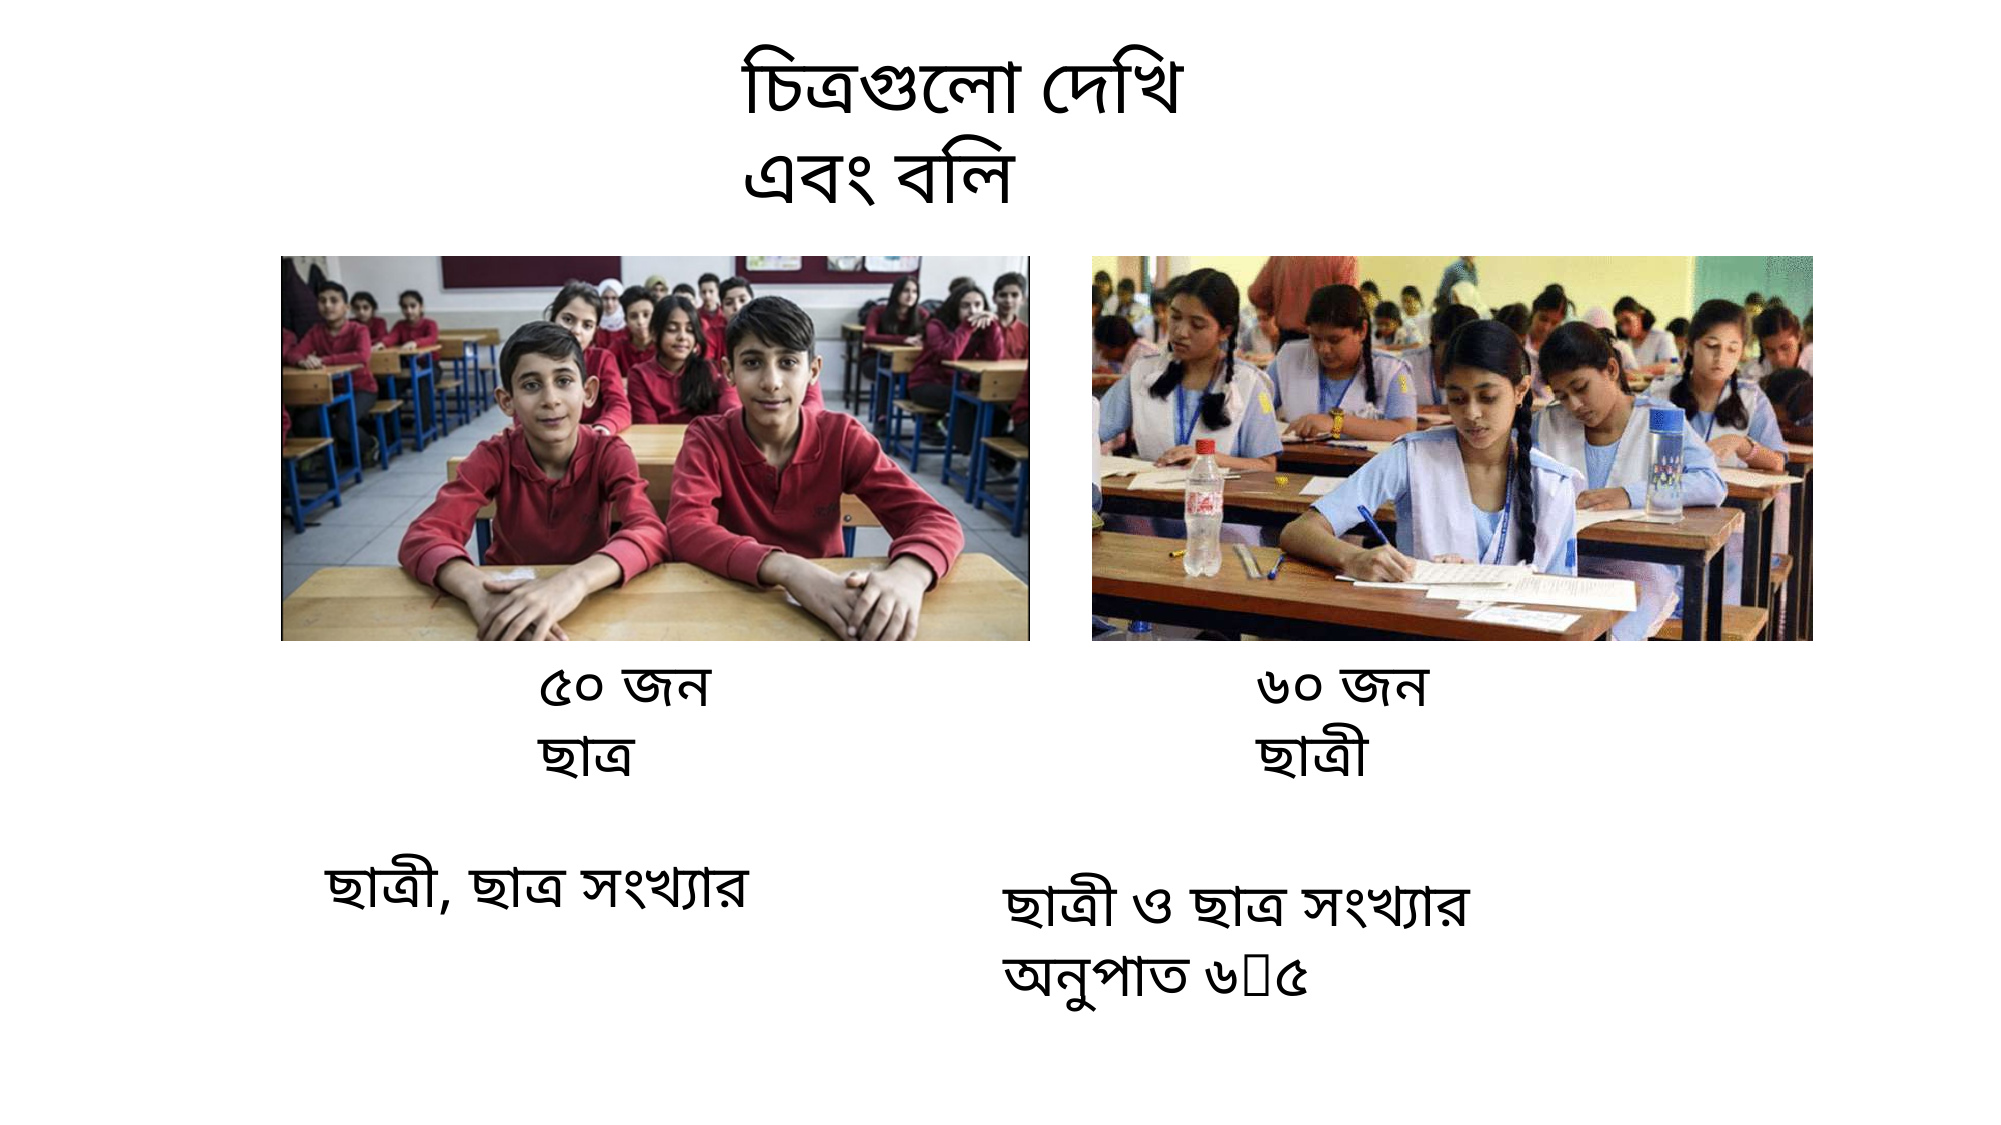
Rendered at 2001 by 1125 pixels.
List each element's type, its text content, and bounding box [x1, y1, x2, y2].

text_box ছাত্রী ও ছাত্র সংখ্যার অনুপাত ৬৫ [989, 861, 1666, 1016]
picture [281, 256, 1030, 642]
text_box ৬০ জন ছাত্রী [1242, 642, 1507, 796]
text_box চিত্রগুলো দেখি এবং বলি [727, 30, 1328, 226]
picture [1092, 256, 1813, 642]
text_box ৫০ জন ছাত্র [523, 642, 788, 796]
